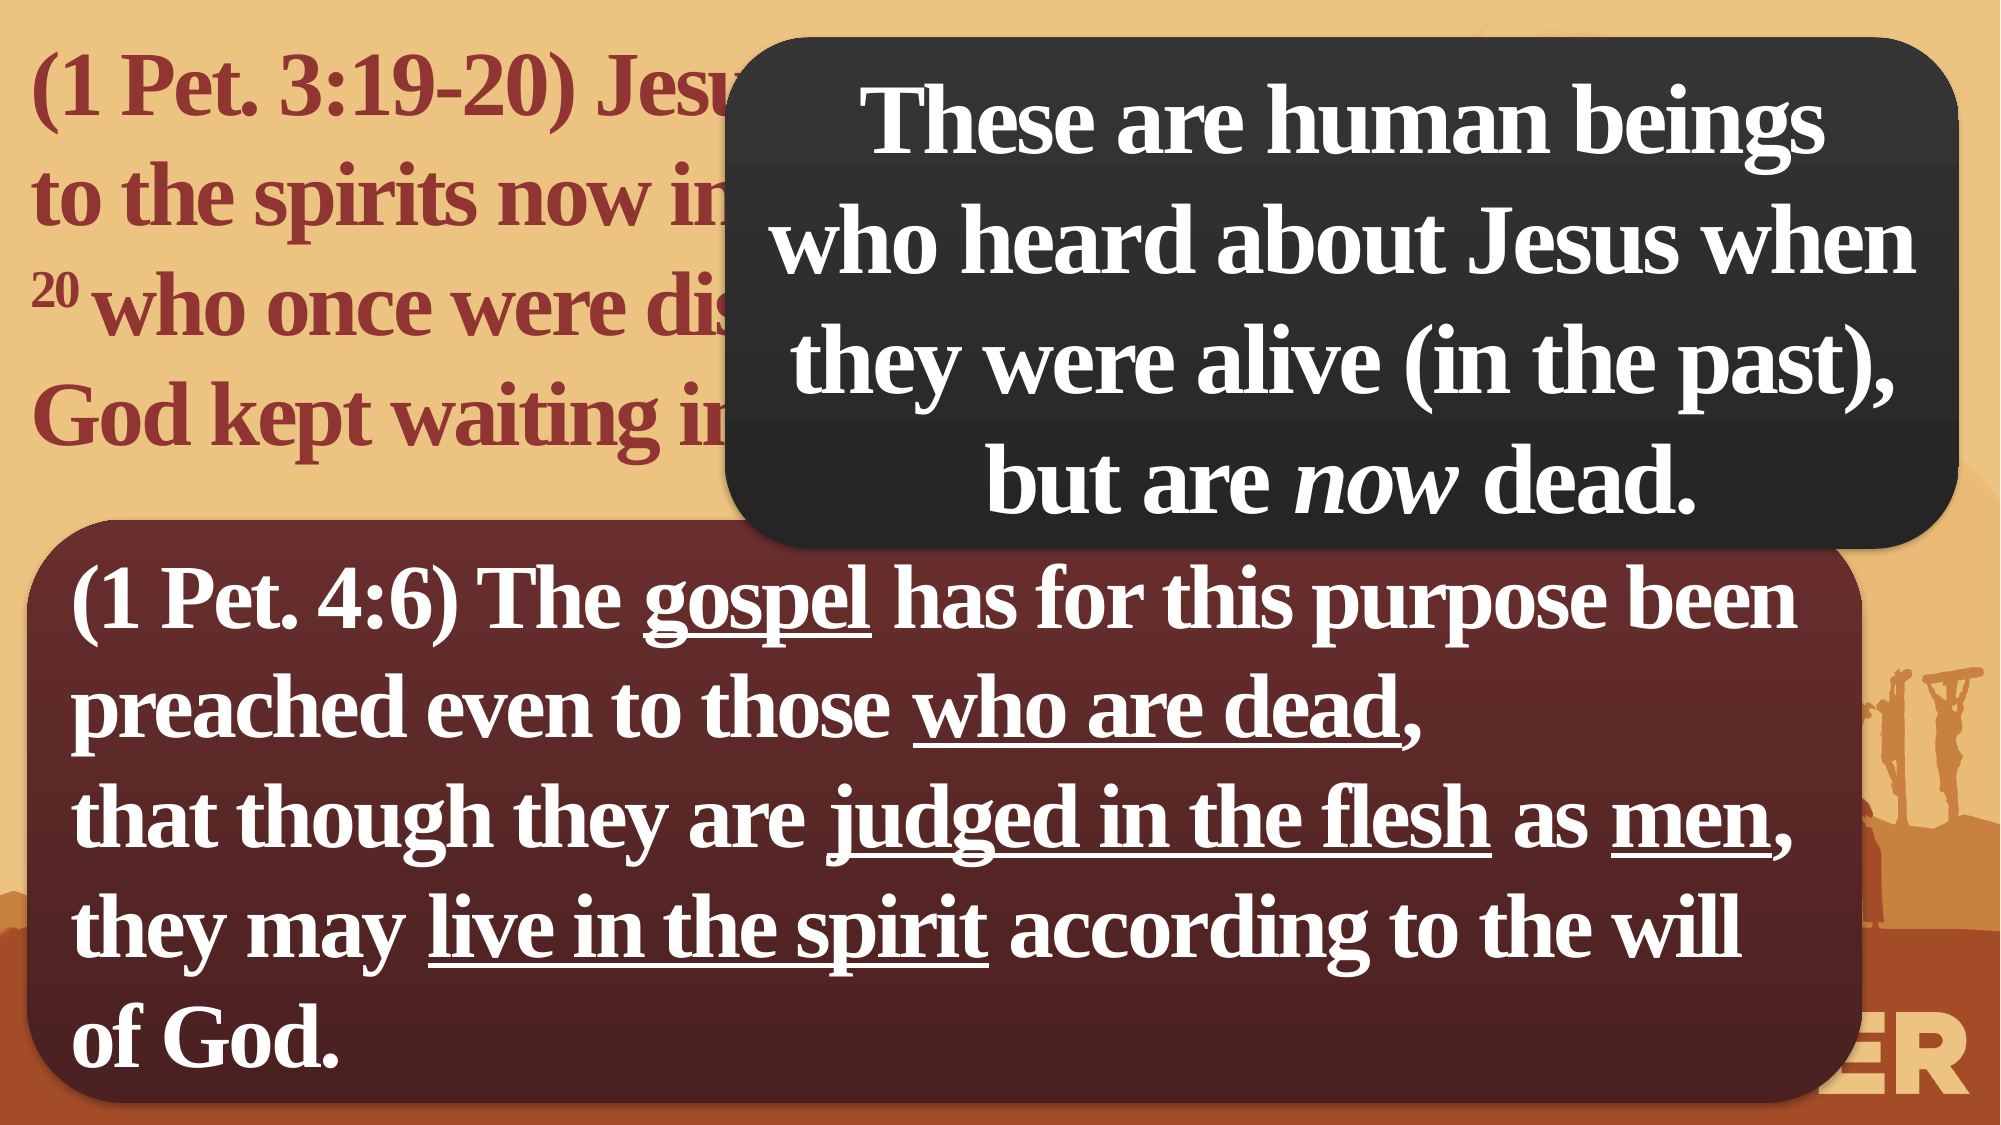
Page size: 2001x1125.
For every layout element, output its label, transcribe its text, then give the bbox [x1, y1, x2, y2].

text_box (1 Pet. 3:19-20) Jesus went and made proclamation to the spirits now in prison, 20 who once were disobedient, when the patience of God kept waiting in the days of Noah. [16, 16, 1968, 472]
text_box These are human beings who heard about Jesus when they were alive (in the past), but are now dead. [722, 35, 1961, 551]
text_box (1 Pet. 4:6) The gospel has for this purpose been preached even to those who are dead, that though they are judged in the flesh as men, they may live in the spirit according to the will of God. [24, 517, 1865, 1106]
picture [0, 0, 2001, 1125]
